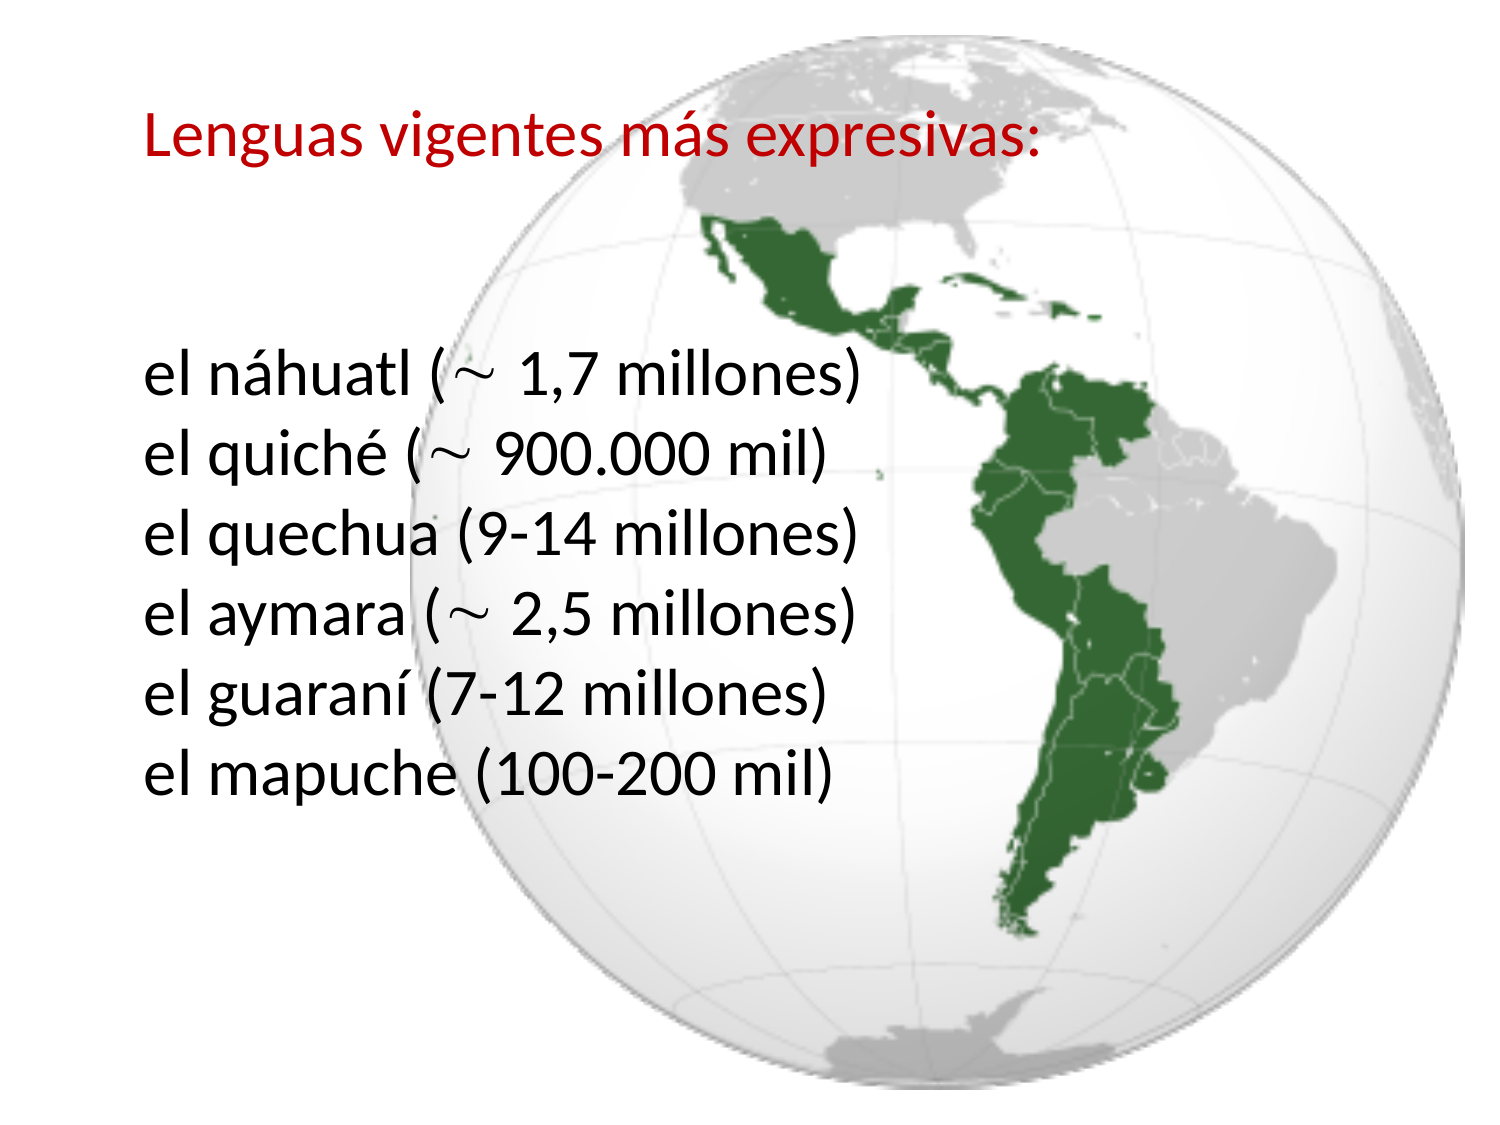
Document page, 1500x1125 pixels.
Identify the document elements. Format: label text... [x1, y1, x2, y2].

text_box Lenguas vigentes más expresivas: el náhuatl ( 1,7 millones) el quiché ( 900.000 mil) el quechua (9-14 millones) el aymara ( 2,5 millones) el guaraní (7-12 millones) el mapuche (100-200 mil) [128, 81, 404, 817]
picture [409, 34, 1466, 1091]
